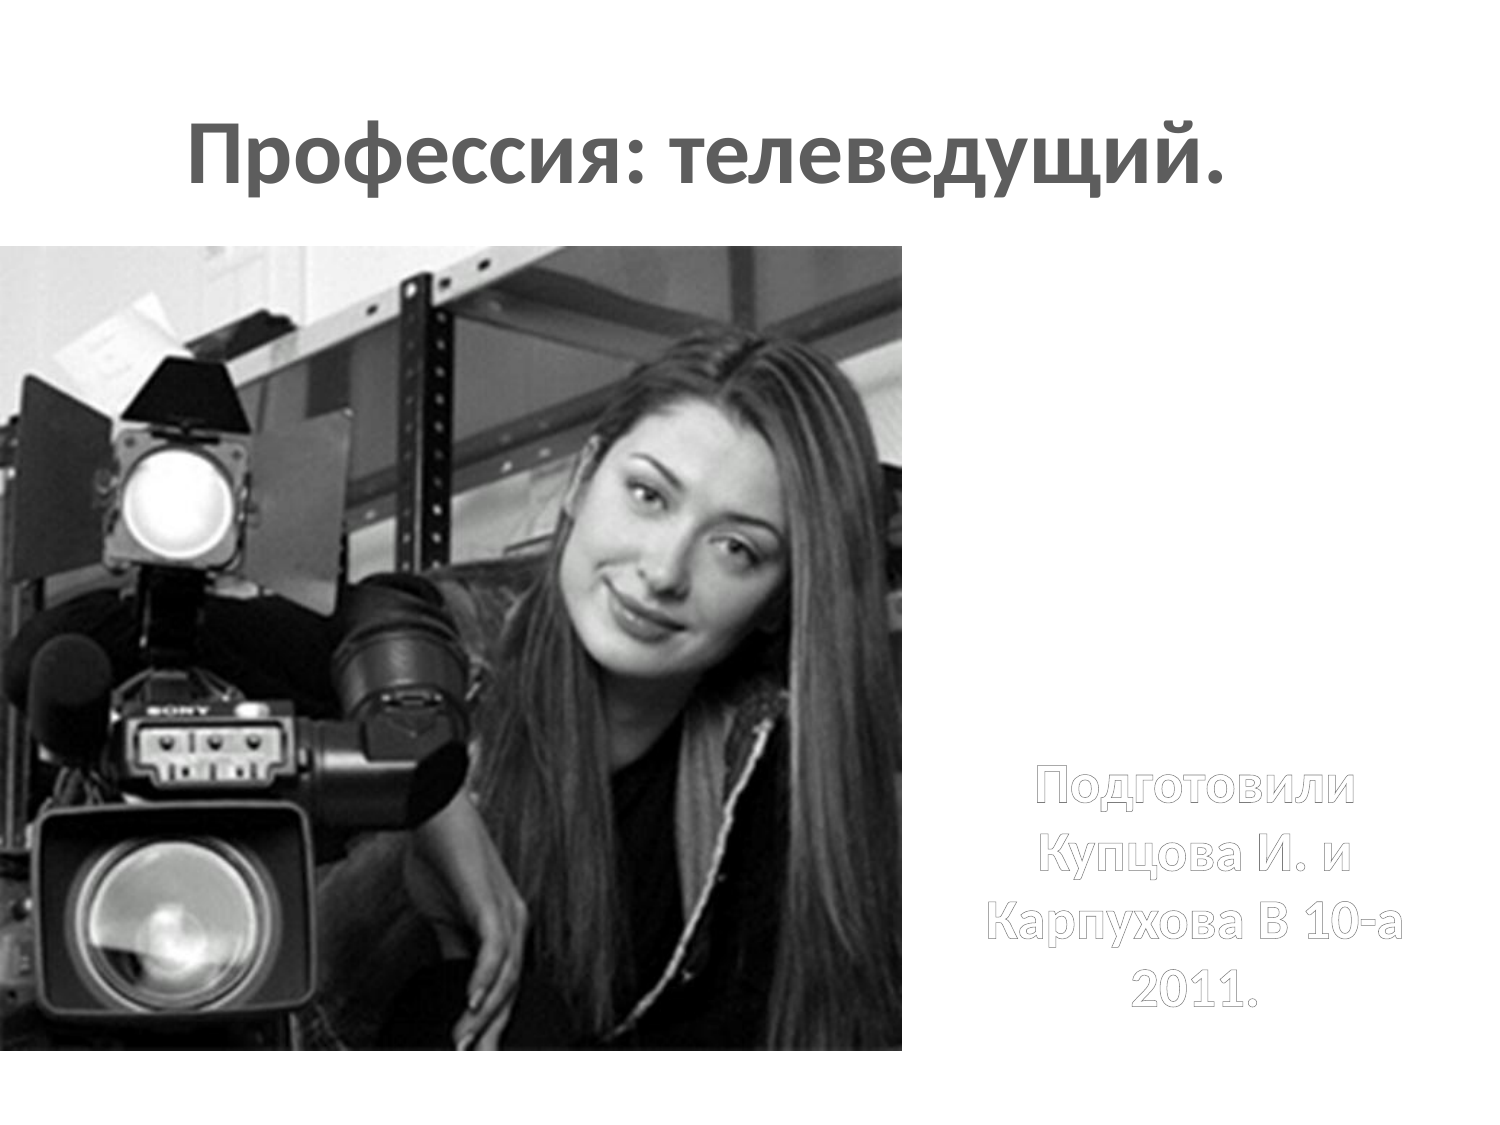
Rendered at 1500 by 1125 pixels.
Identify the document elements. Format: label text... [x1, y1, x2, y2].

picture [0, 245, 902, 1051]
subtitle Подготовили Купцова И. и Карпухова В 10-а 2011. [925, 738, 1465, 1026]
title Профессия: телеведущий. [35, 46, 1381, 247]
